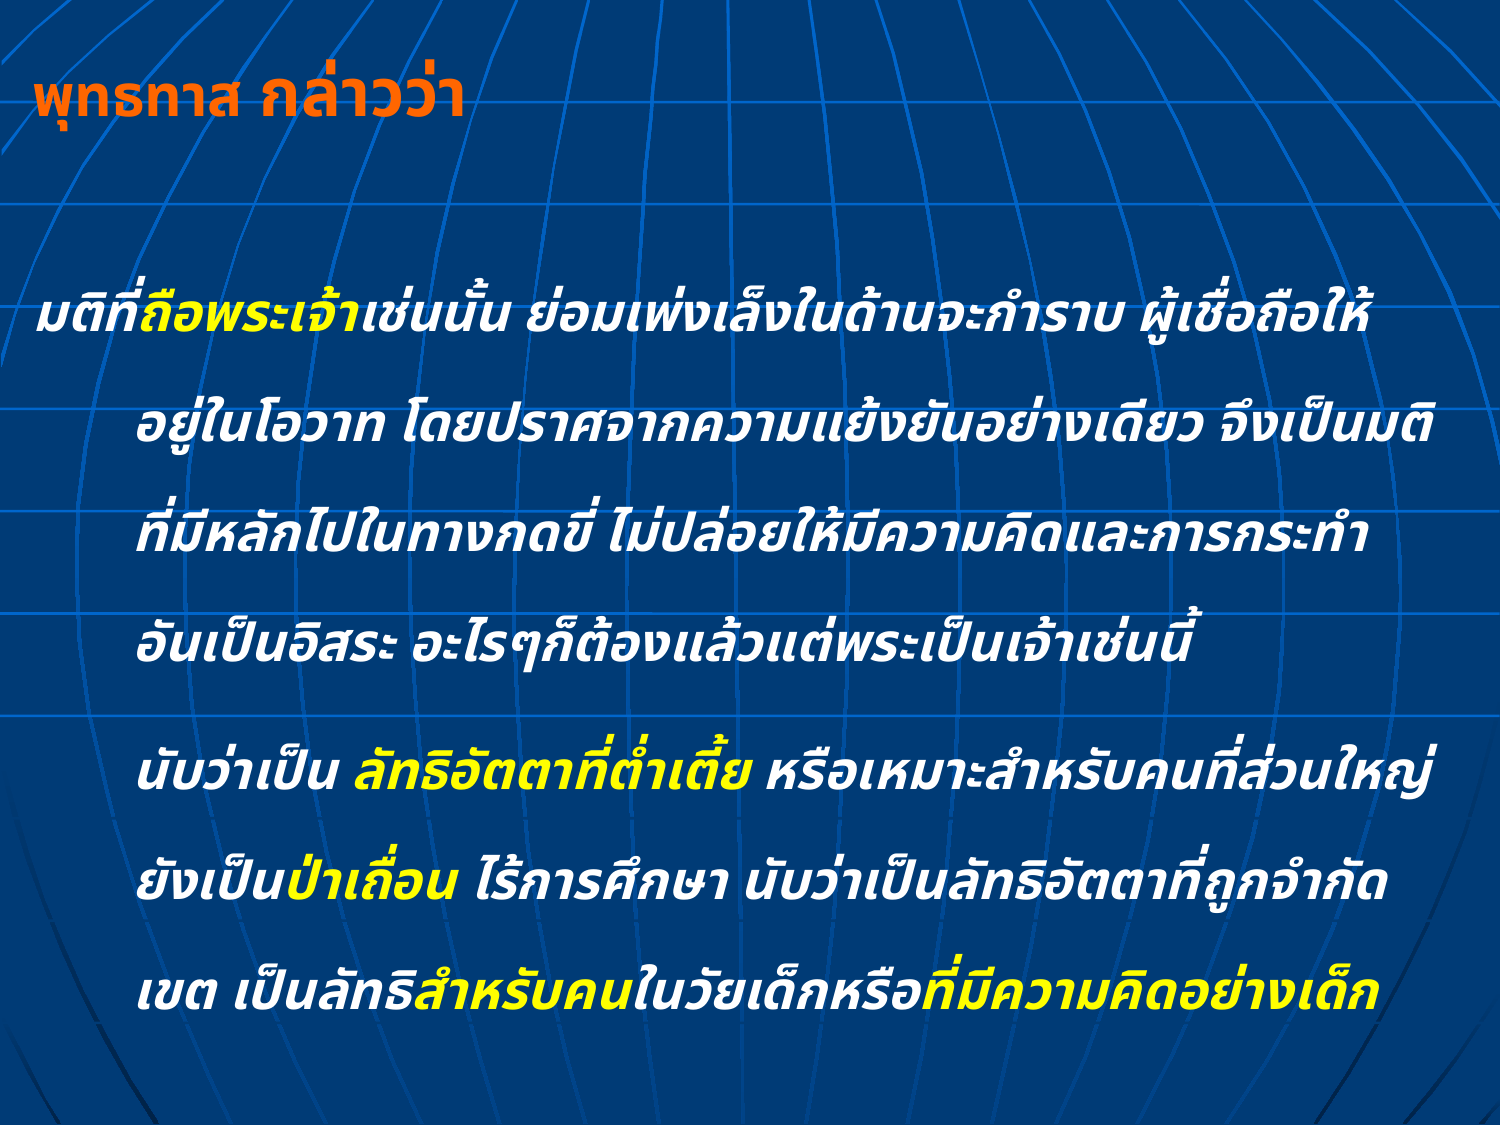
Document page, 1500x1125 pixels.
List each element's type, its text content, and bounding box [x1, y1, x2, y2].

list พุทธทาส กล่าวว่า มติที่ถือพระเจ้าเช่นนั้น ย่อมเพ่งเล็งในด้านจะกำราบ ผู้เชื่อถือให้อยู่ในโอวาท โดยปราศจากความแย้งยันอย่างเดียว จึงเป็นมติที่มีหลักไปในทางกดขี่ ไม่ปล่อยให้มีความคิดและการกระทำอันเป็นอิสระ อะไรๆก็ต้องแล้วแต่พระเป็นเจ้าเช่นนี้ นับว่าเป็น ลัทธิอัตตาที่ต่ำเตี้ย หรือเหมาะสำหรับคนที่ส่วนใหญ่ยังเป็นป่าเถื่อน ไร้การศึกษา นับว่าเป็นลัทธิอัตตาที่ถูกจำกัดเขต เป็นลัทธิสำหรับคนในวัยเด็กหรือที่มีความคิดอย่างเด็ก [17, 42, 1447, 1106]
